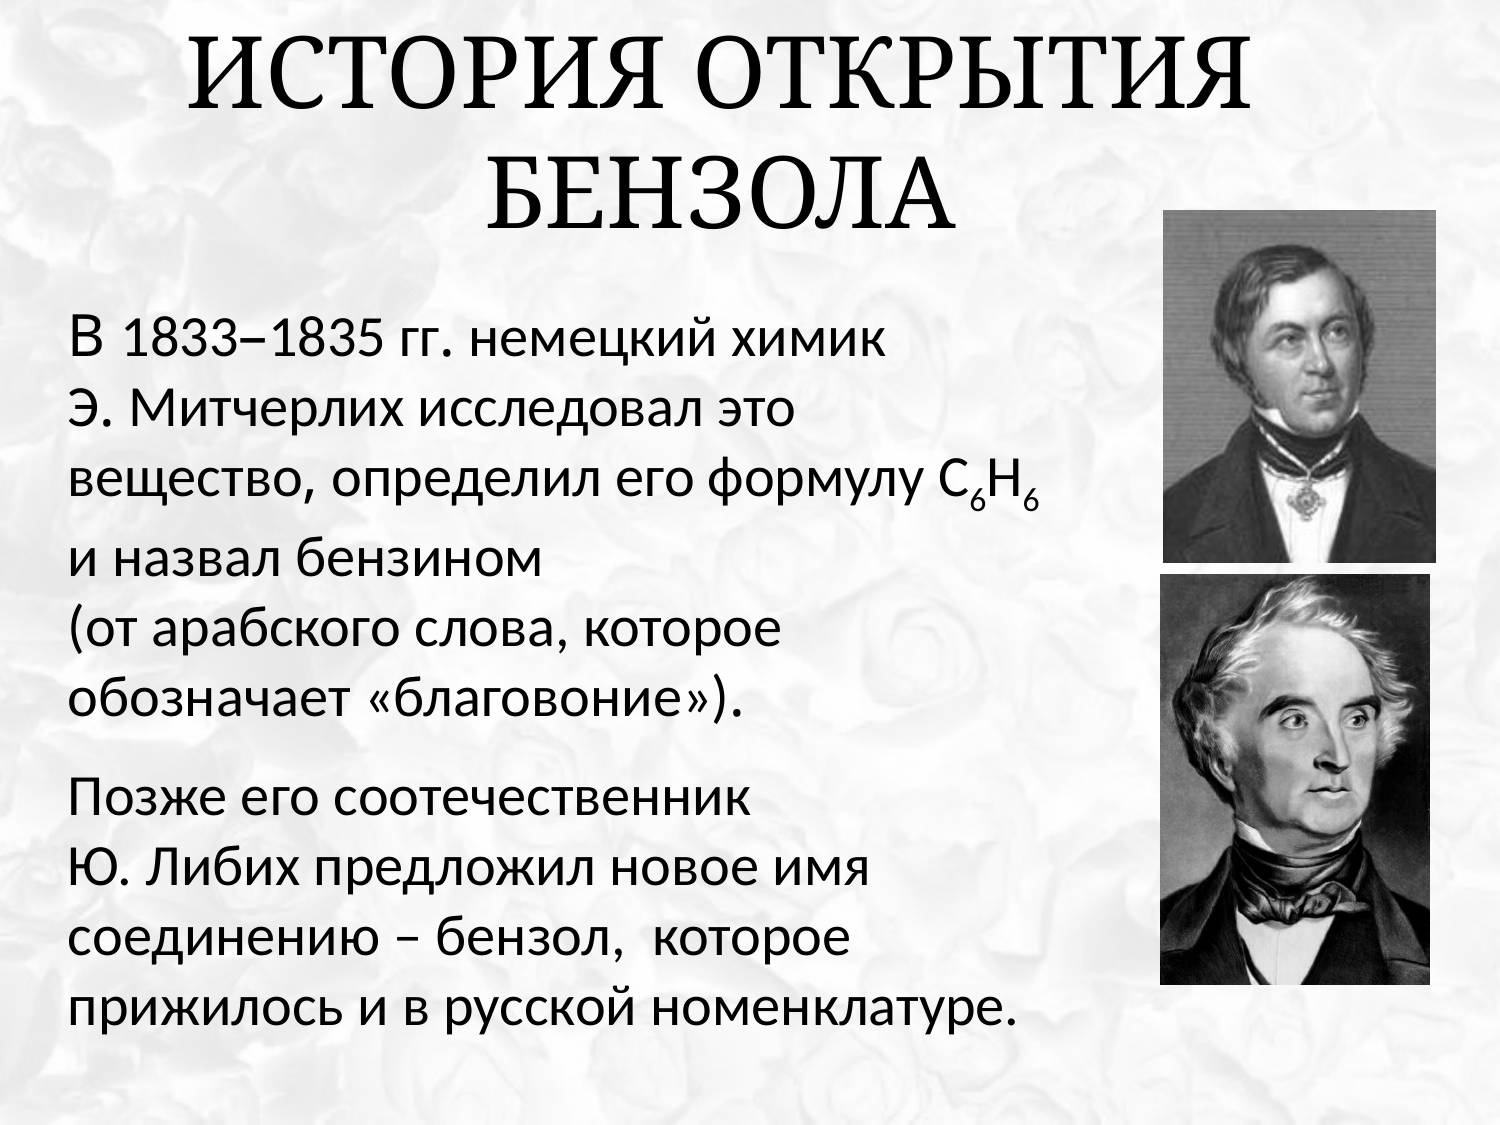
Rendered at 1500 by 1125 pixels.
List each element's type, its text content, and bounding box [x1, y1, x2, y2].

subtitle [58, 140, 1454, 1067]
picture [1159, 573, 1430, 985]
picture [1163, 210, 1436, 563]
text_box В 1833–1835 гг. немецкий химик Э. Митчерлих исследовал это вещество, определил его формулу С6Н6 и назвал бензином (от арабского слова, которое обозначает «благовоние»). Позже его соотечественник Ю. Либих предложил новое имя соединению – бензол, которое прижилось и в русской номенклатуре. [53, 290, 1069, 1090]
title История открытия бензола [53, 46, 1388, 211]
